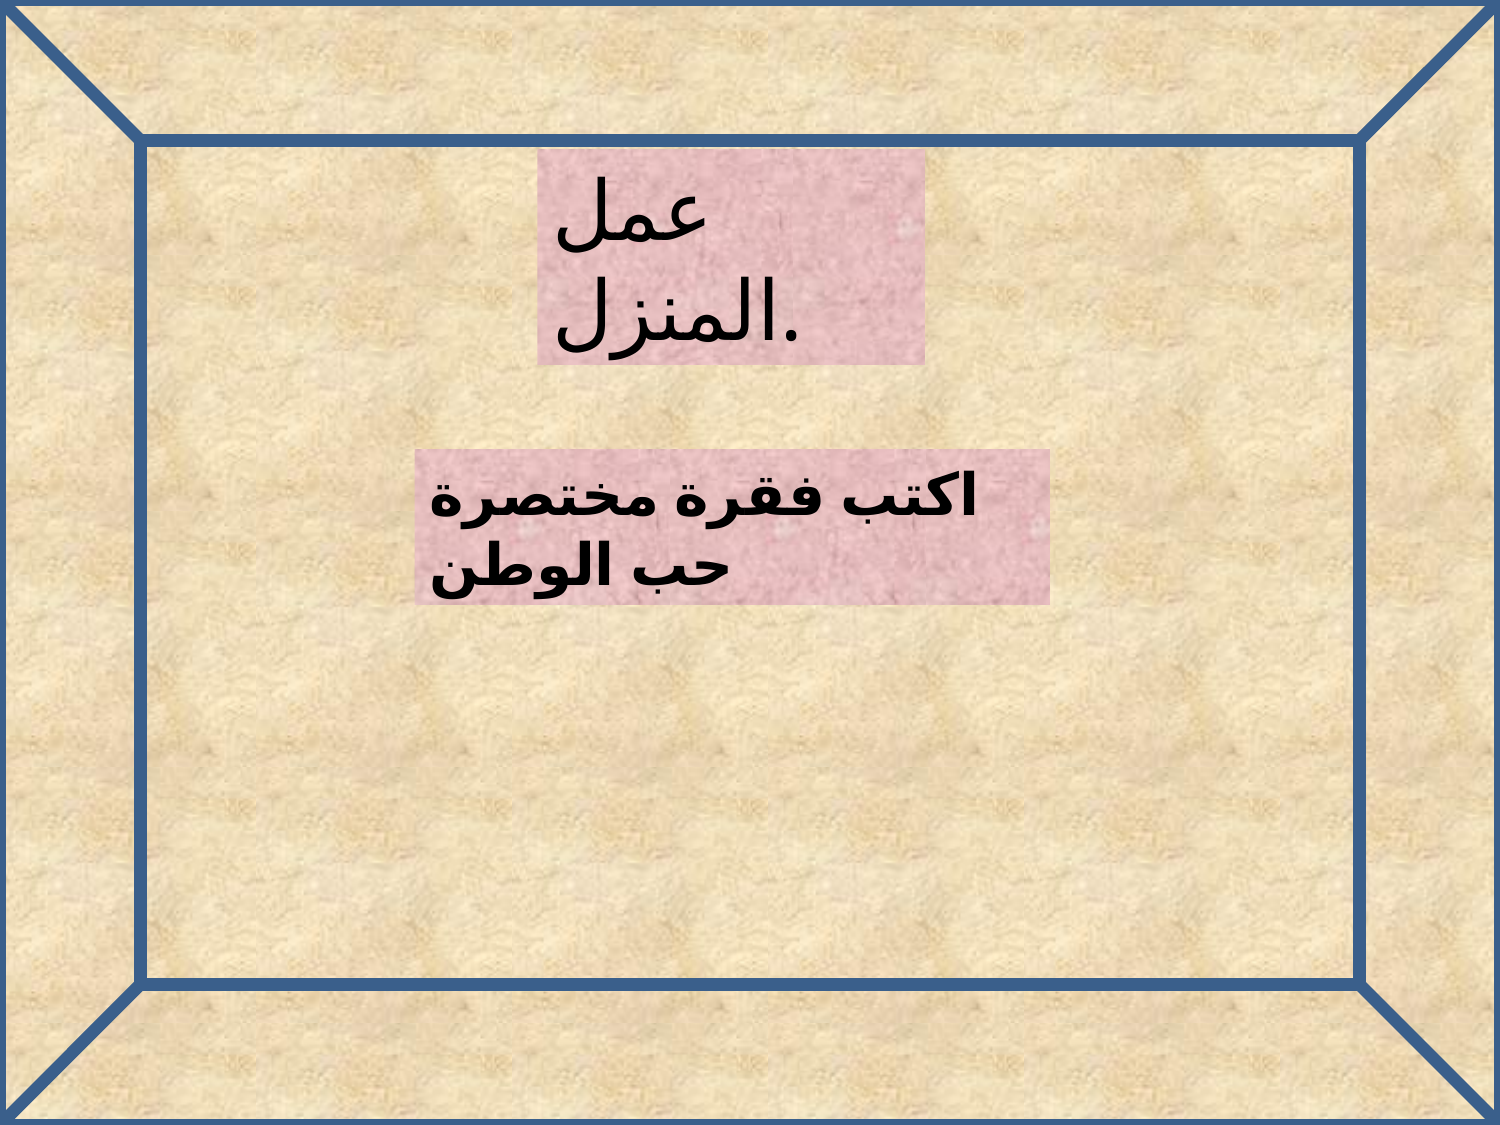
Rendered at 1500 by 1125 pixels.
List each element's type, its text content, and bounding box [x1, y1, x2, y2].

text_box [0, 0, 1500, 1125]
text_box عمل المنزل. [537, 149, 925, 365]
text_box اكتب فقرة مختصرة حب الوطن [414, 449, 1050, 605]
